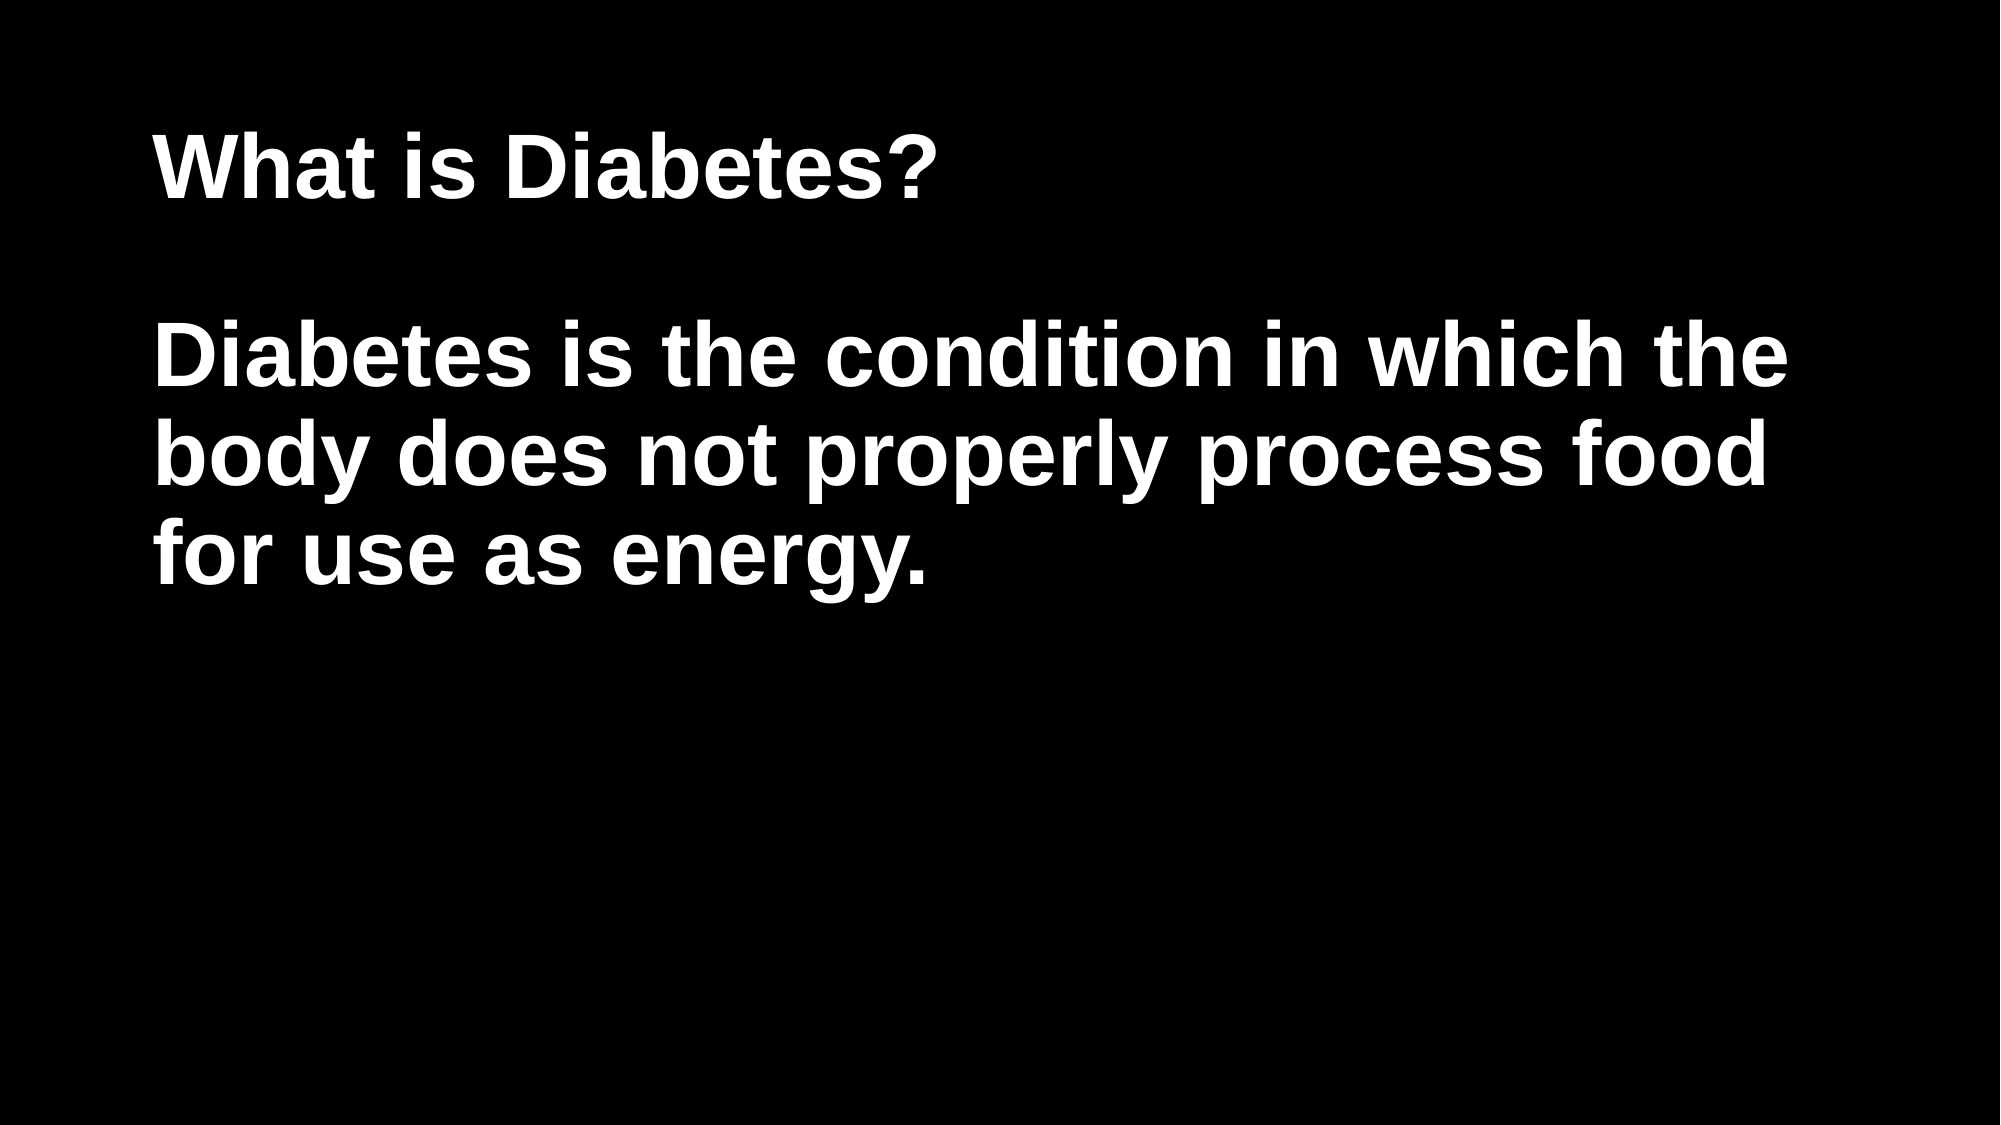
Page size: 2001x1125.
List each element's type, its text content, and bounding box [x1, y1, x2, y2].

list Diabetes is the condition in which the body does not properly process food for use as energy. [137, 299, 1863, 1014]
title What is Diabetes? [137, 59, 1863, 278]
